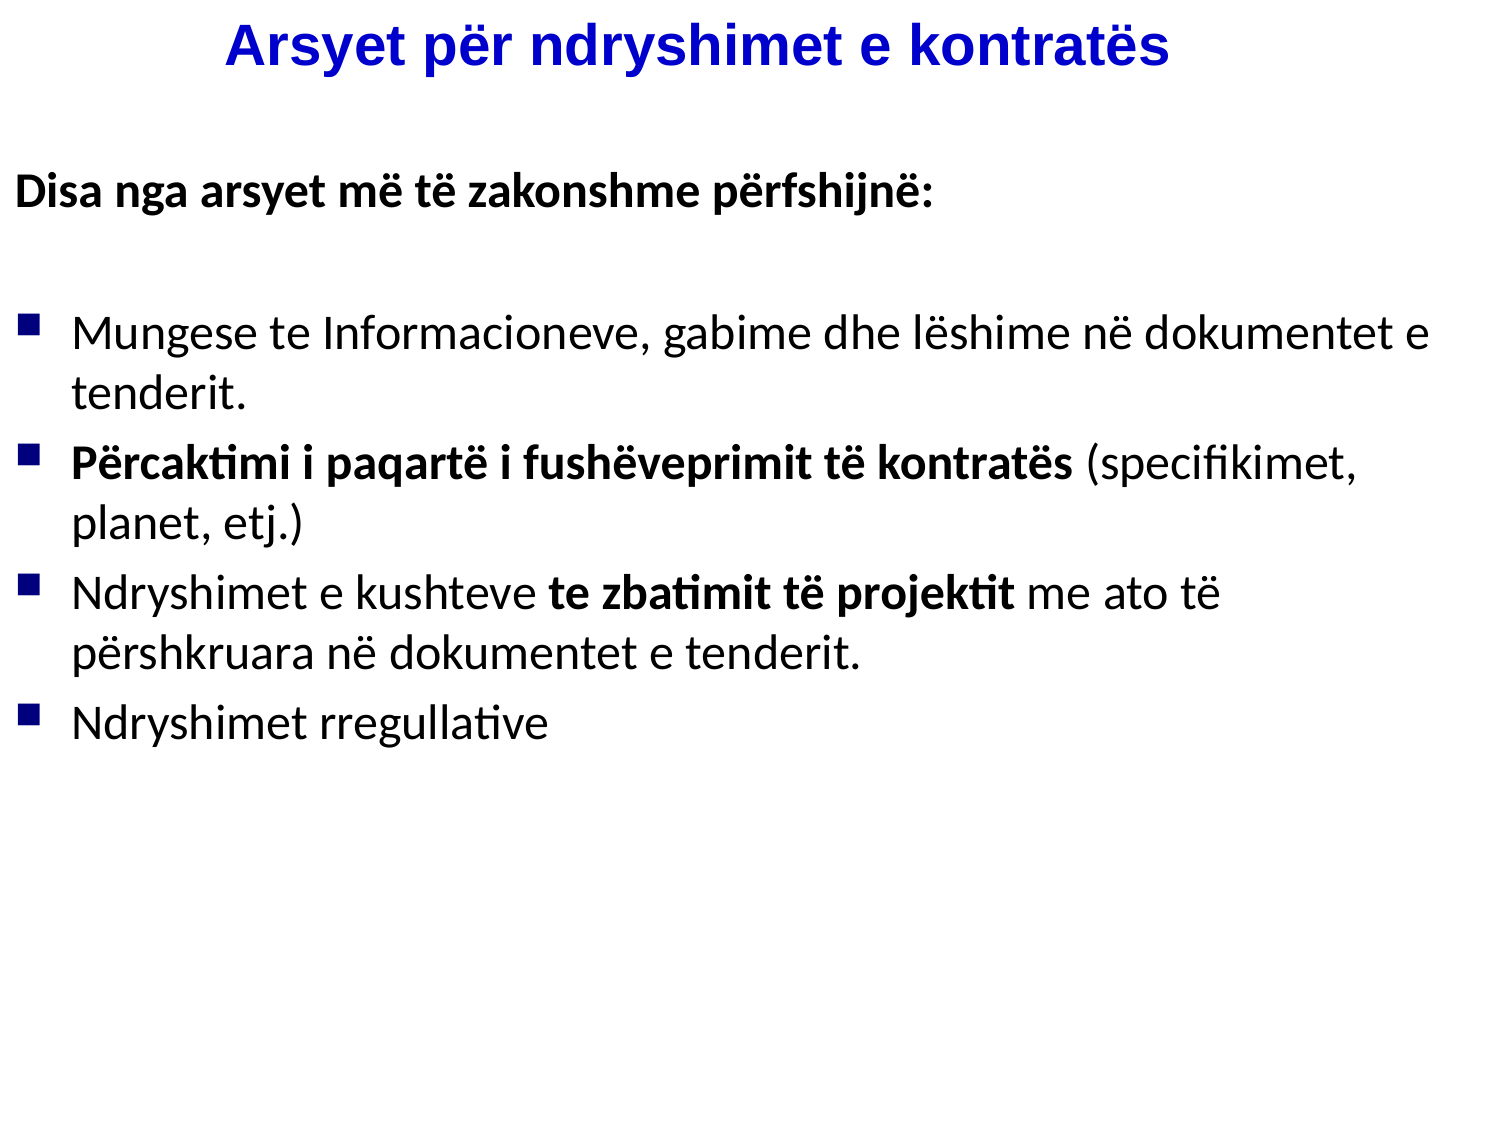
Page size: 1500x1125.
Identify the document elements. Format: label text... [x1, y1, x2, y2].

text_box Disa nga arsyet më të zakonshme përfshijnë: Mungese te Informacioneve, gabime dhe lëshime në dokumentet e tenderit. Përcaktimi i paqartë i fushëveprimit të kontratës (specifikimet, planet, etj.) Ndryshimet e kushteve te zbatimit të projektit me ato të përshkruara në dokumentet e tenderit. Ndryshimet rregullative [0, 149, 1459, 1038]
text_box Arsyet për ndryshimet e kontratës [0, 0, 1500, 85]
